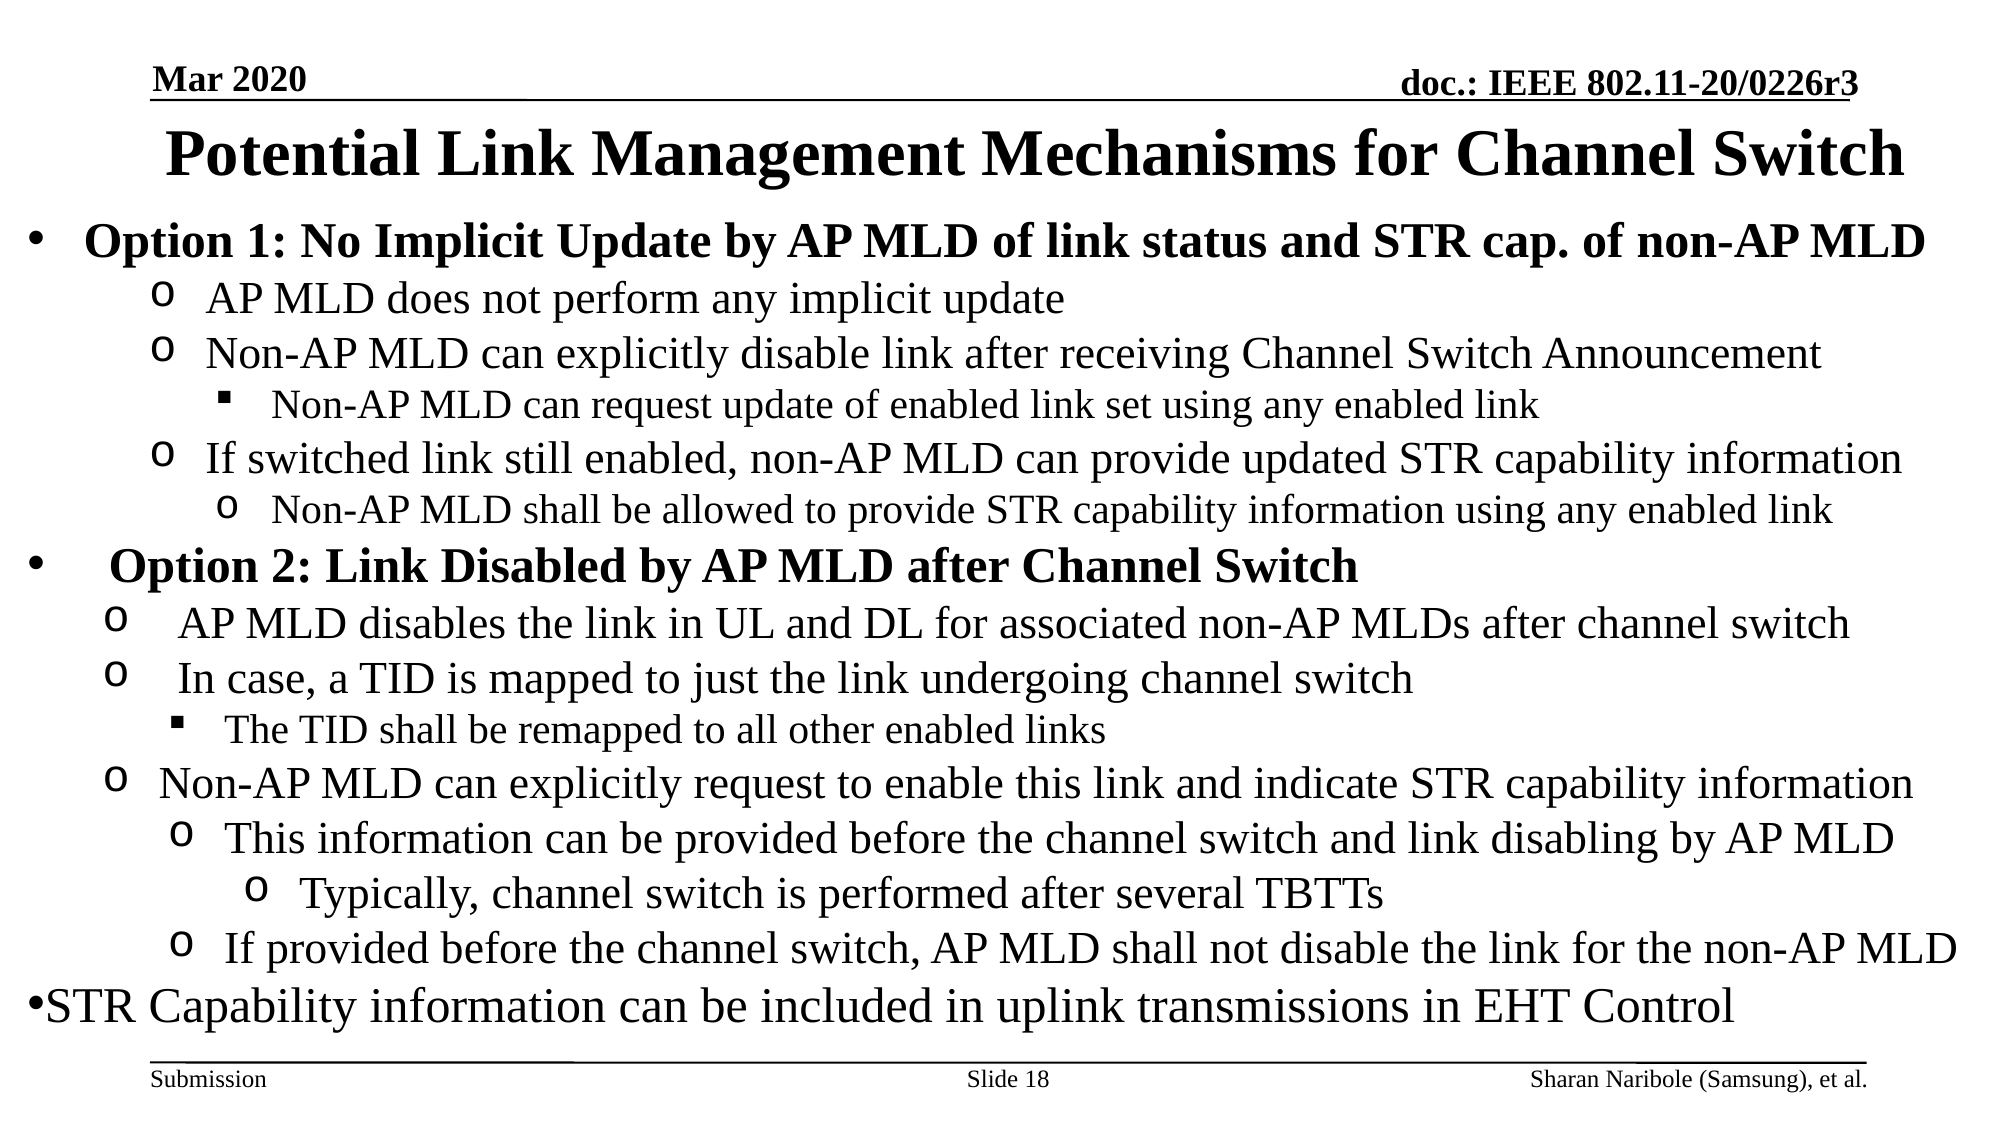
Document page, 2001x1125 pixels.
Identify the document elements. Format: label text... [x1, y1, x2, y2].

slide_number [152, 54, 563, 100]
text_box Option 1: No Implicit Update by AP MLD of link status and STR cap. of non-AP MLD AP MLD does not perform any implicit update Non-AP MLD can explicitly disable link after receiving Channel Switch Announcement Non-AP MLD can request update of enabled link set using any enabled link If switched link still enabled, non-AP MLD can provide updated STR capability information Non-AP MLD shall be allowed to provide STR capability information using any enabled link Option 2: Link Disabled by AP MLD after Channel Switch AP MLD disables the link in UL and DL for associated non-AP MLDs after channel switch In case, a TID is mapped to just the link undergoing channel switch The TID shall be remapped to all other enabled links Non-AP MLD can explicitly request to enable this link and indicate STR capability information This information can be provided before the channel switch and link disabling by AP MLD Typically, channel switch is performed after several TBTTs If provided before the channel switch, AP MLD shall not disable the link for the non-AP MLD STR Capability information can be included in uplink transmissions in EHT Control [12, 199, 2000, 1040]
footer Sharan Naribole (Samsung), et al. [1171, 1061, 1869, 1093]
title Potential Link Management Mechanisms for Channel Switch [137, 61, 1936, 199]
slide_number Slide 18 [950, 1061, 1067, 1123]
